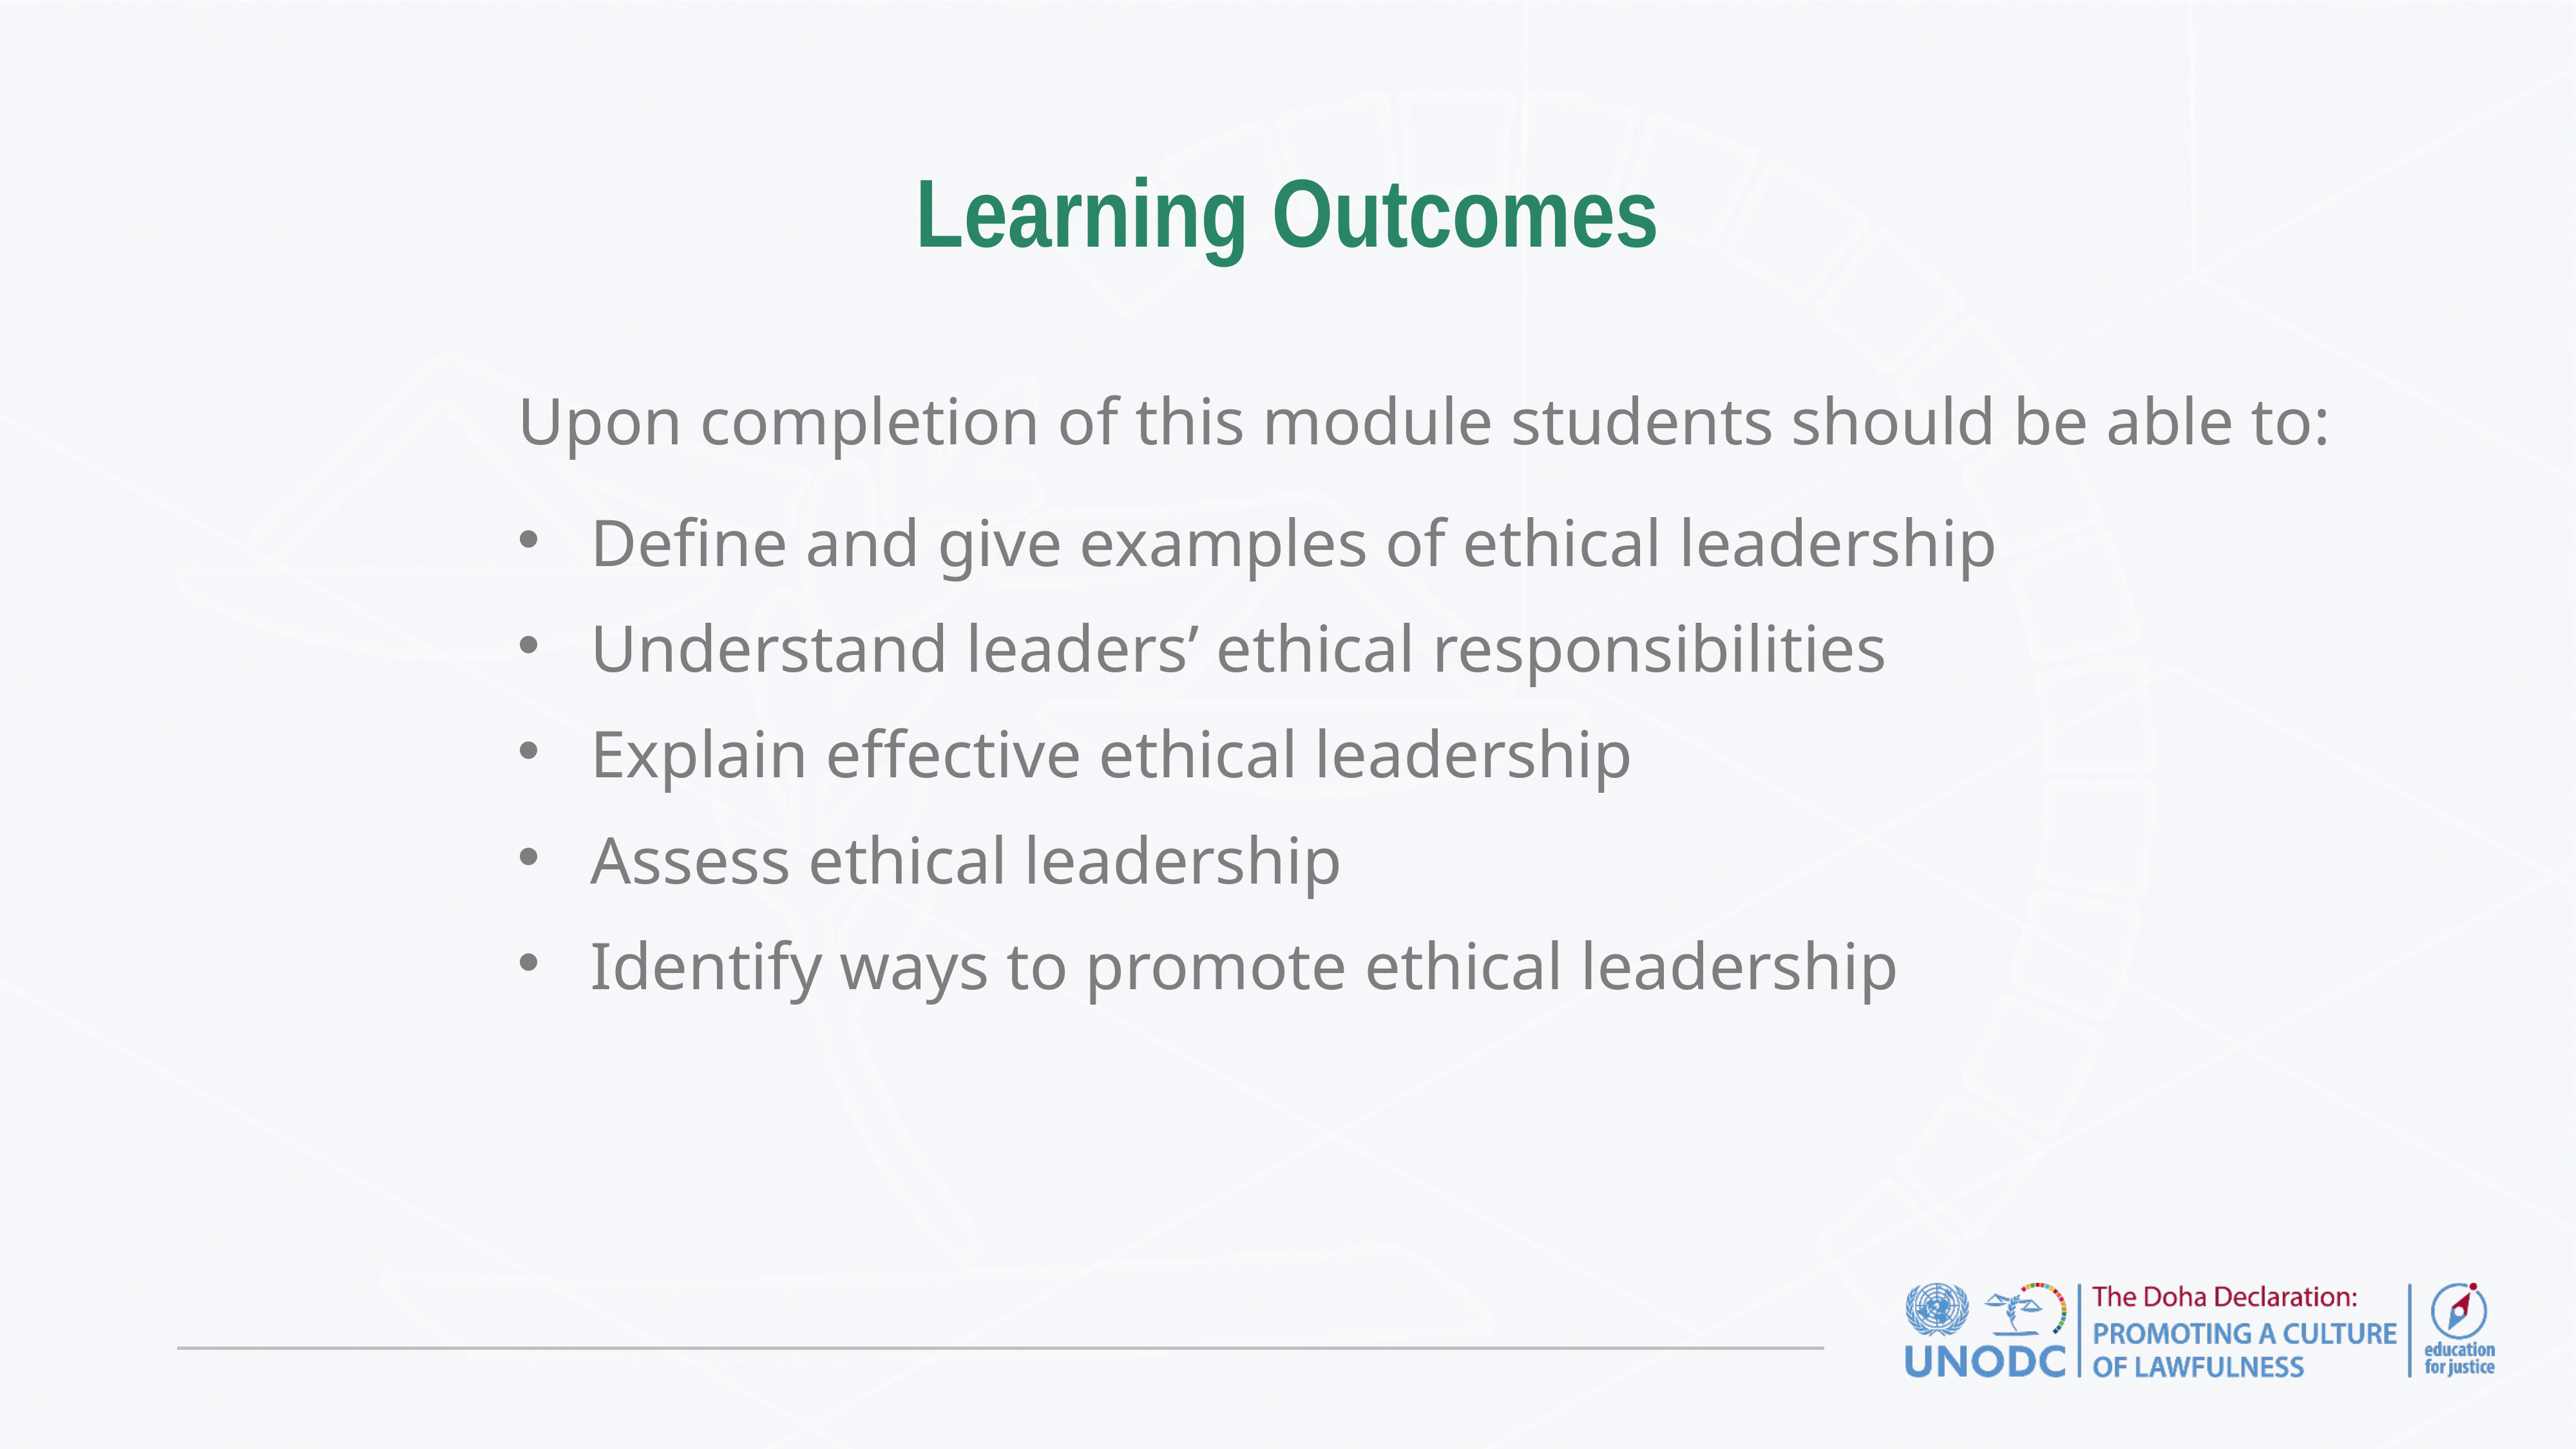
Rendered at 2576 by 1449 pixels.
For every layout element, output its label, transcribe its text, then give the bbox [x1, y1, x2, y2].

subtitle Upon completion of this module students should be able to: Define and give examples of ethical leadership Understand leaders’ ethical responsibilities Explain effective ethical leadership Assess ethical leadership Identify ways to promote ethical leadership [498, 372, 2576, 1221]
picture [1905, 1283, 2495, 1378]
title Learning Outcomes [177, 77, 2399, 357]
